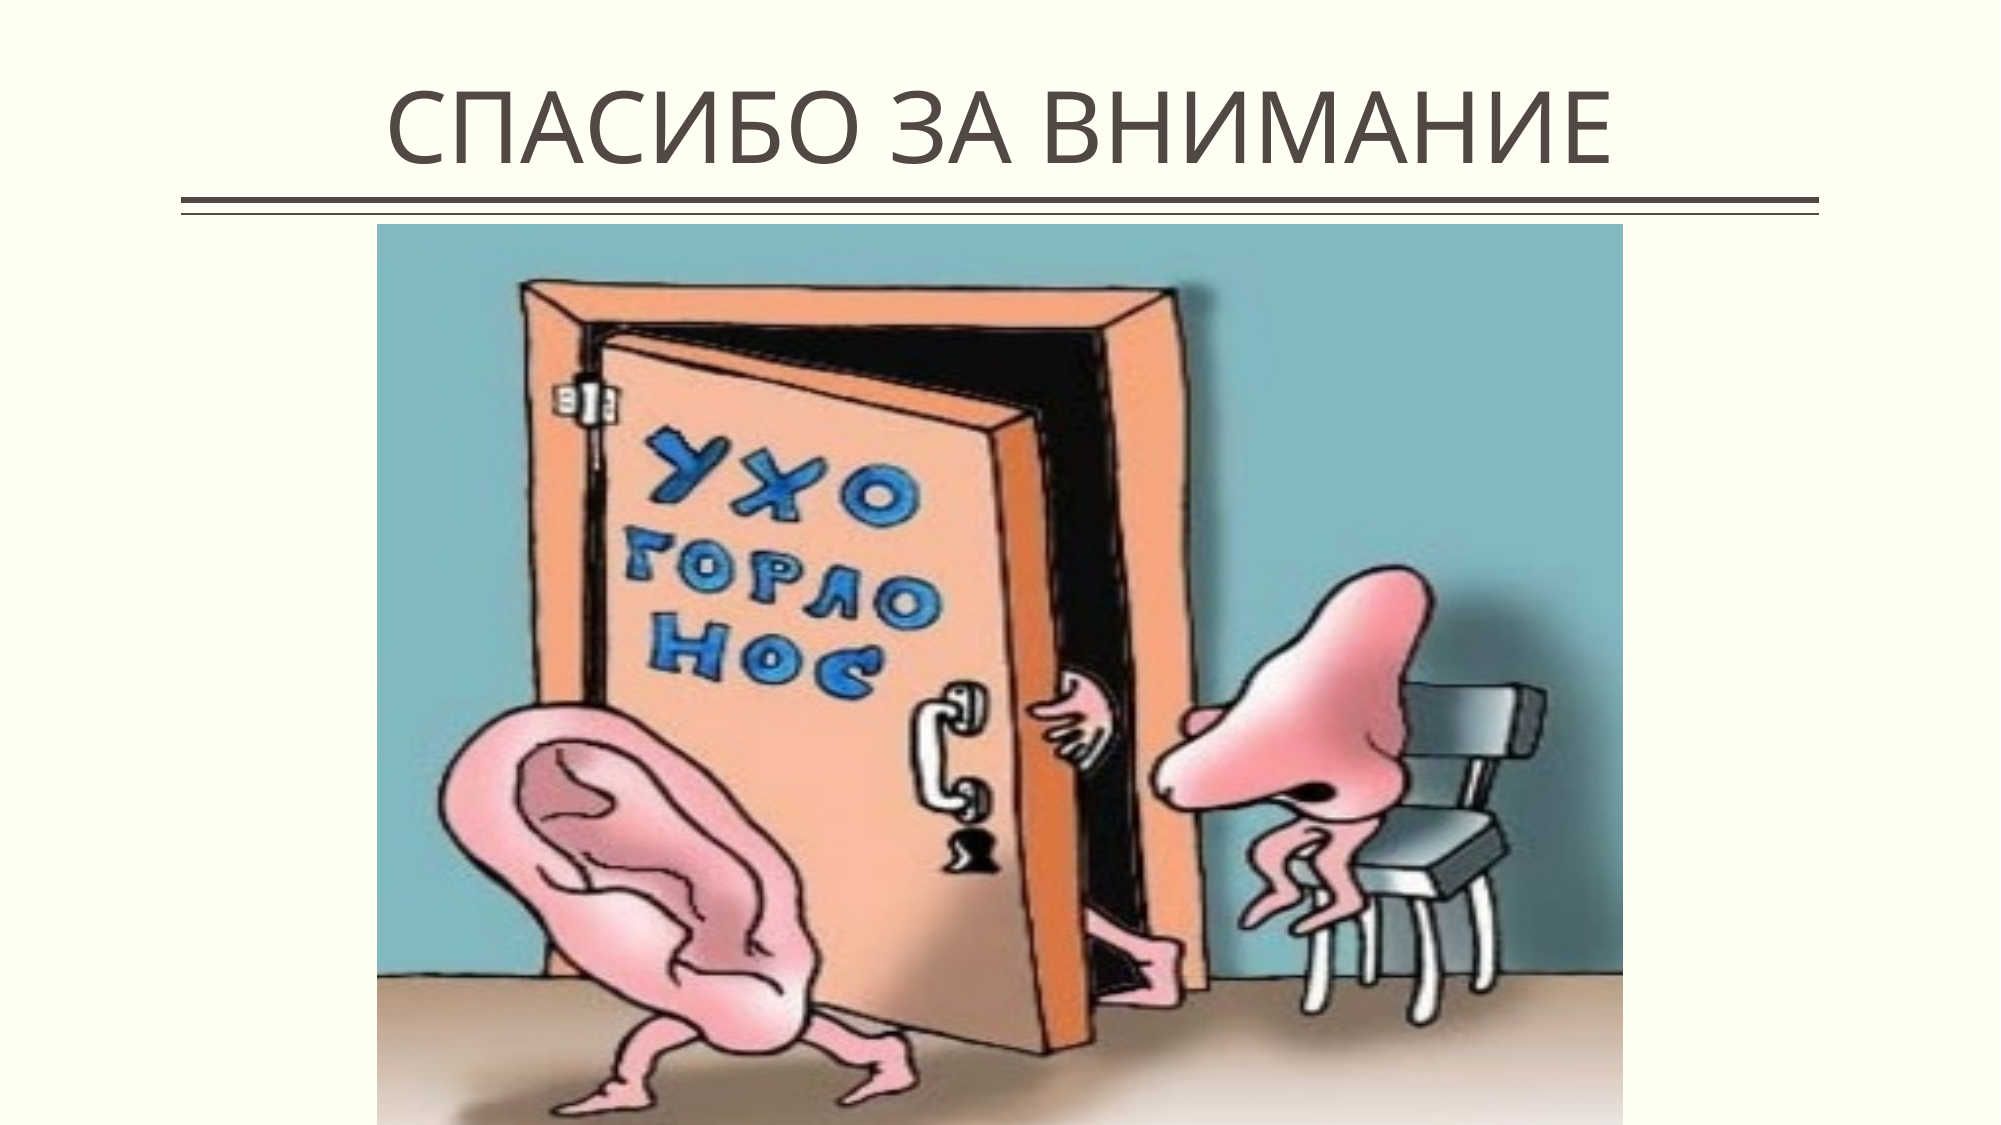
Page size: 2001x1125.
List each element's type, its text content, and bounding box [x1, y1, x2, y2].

title СПАСИБО ЗА ВНИМАНИЕ [181, 12, 1819, 193]
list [377, 224, 1623, 1125]
